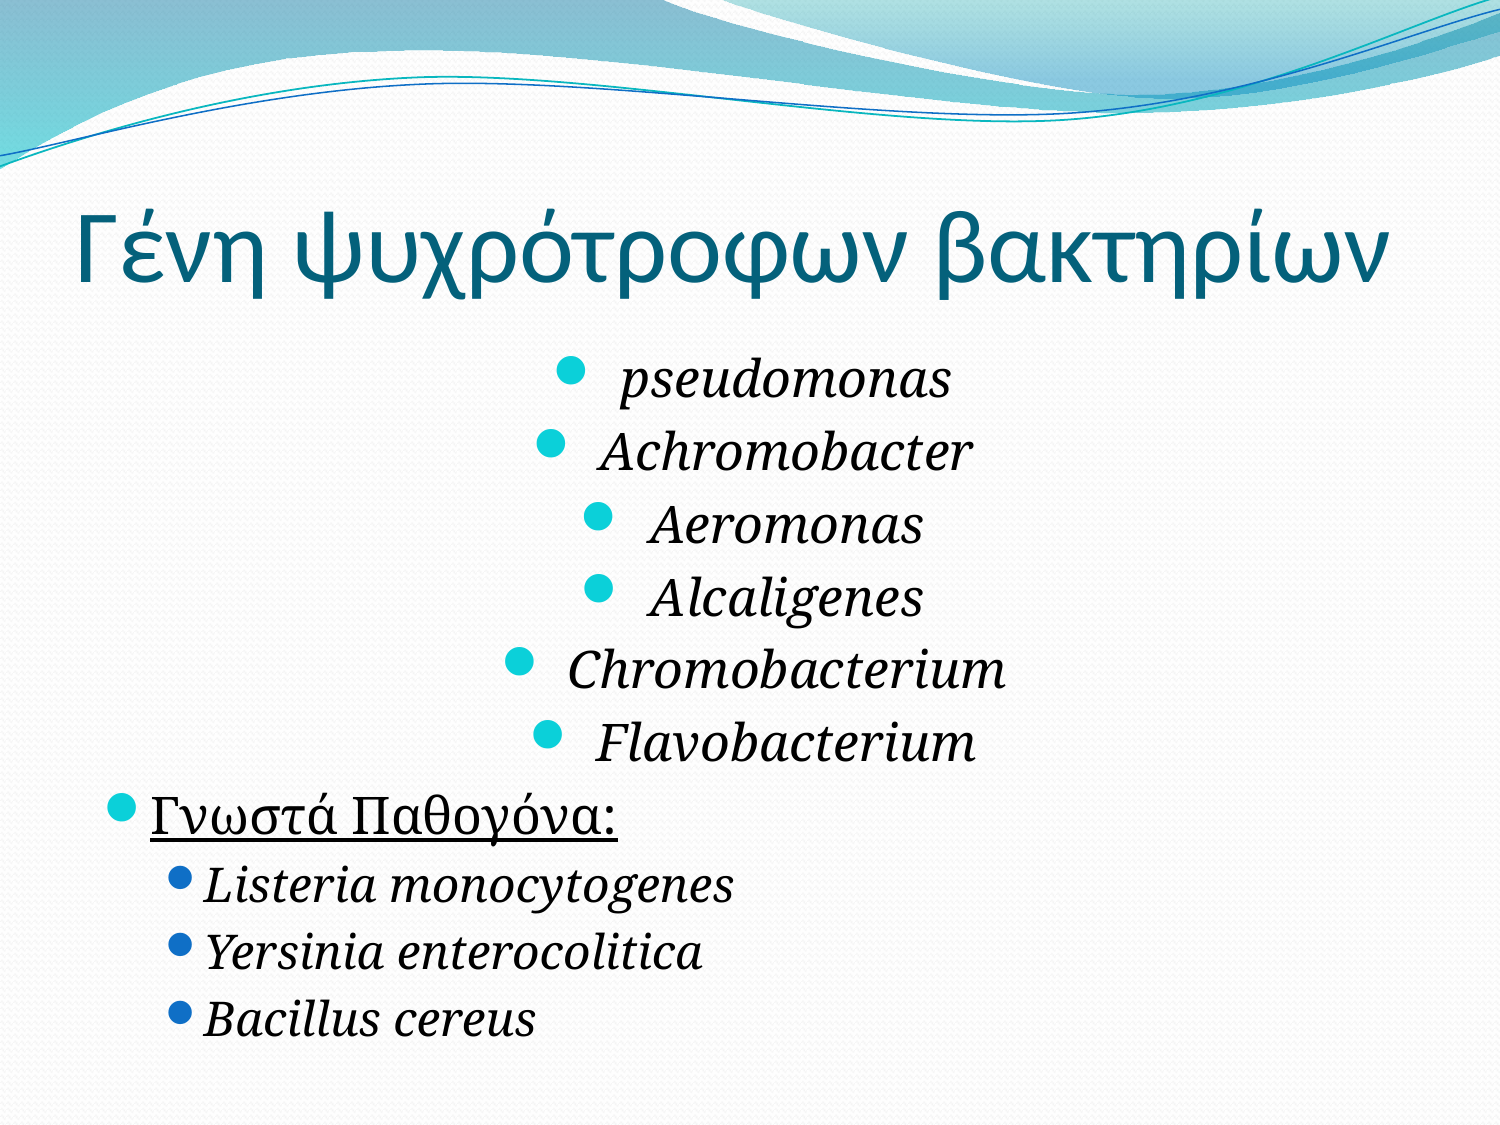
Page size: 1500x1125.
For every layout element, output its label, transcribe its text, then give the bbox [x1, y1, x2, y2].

list pseudomonas Achromobacter Aeromonas Alcaligenes Chromobacterium Flavobacterium Γνωστά Παθογόνα: Listeria monocytogenes Yersinia enterocolitica Bacillus cereus [88, 338, 1439, 1059]
title Γένη ψυχρότροφων βακτηρίων [75, 115, 1425, 303]
